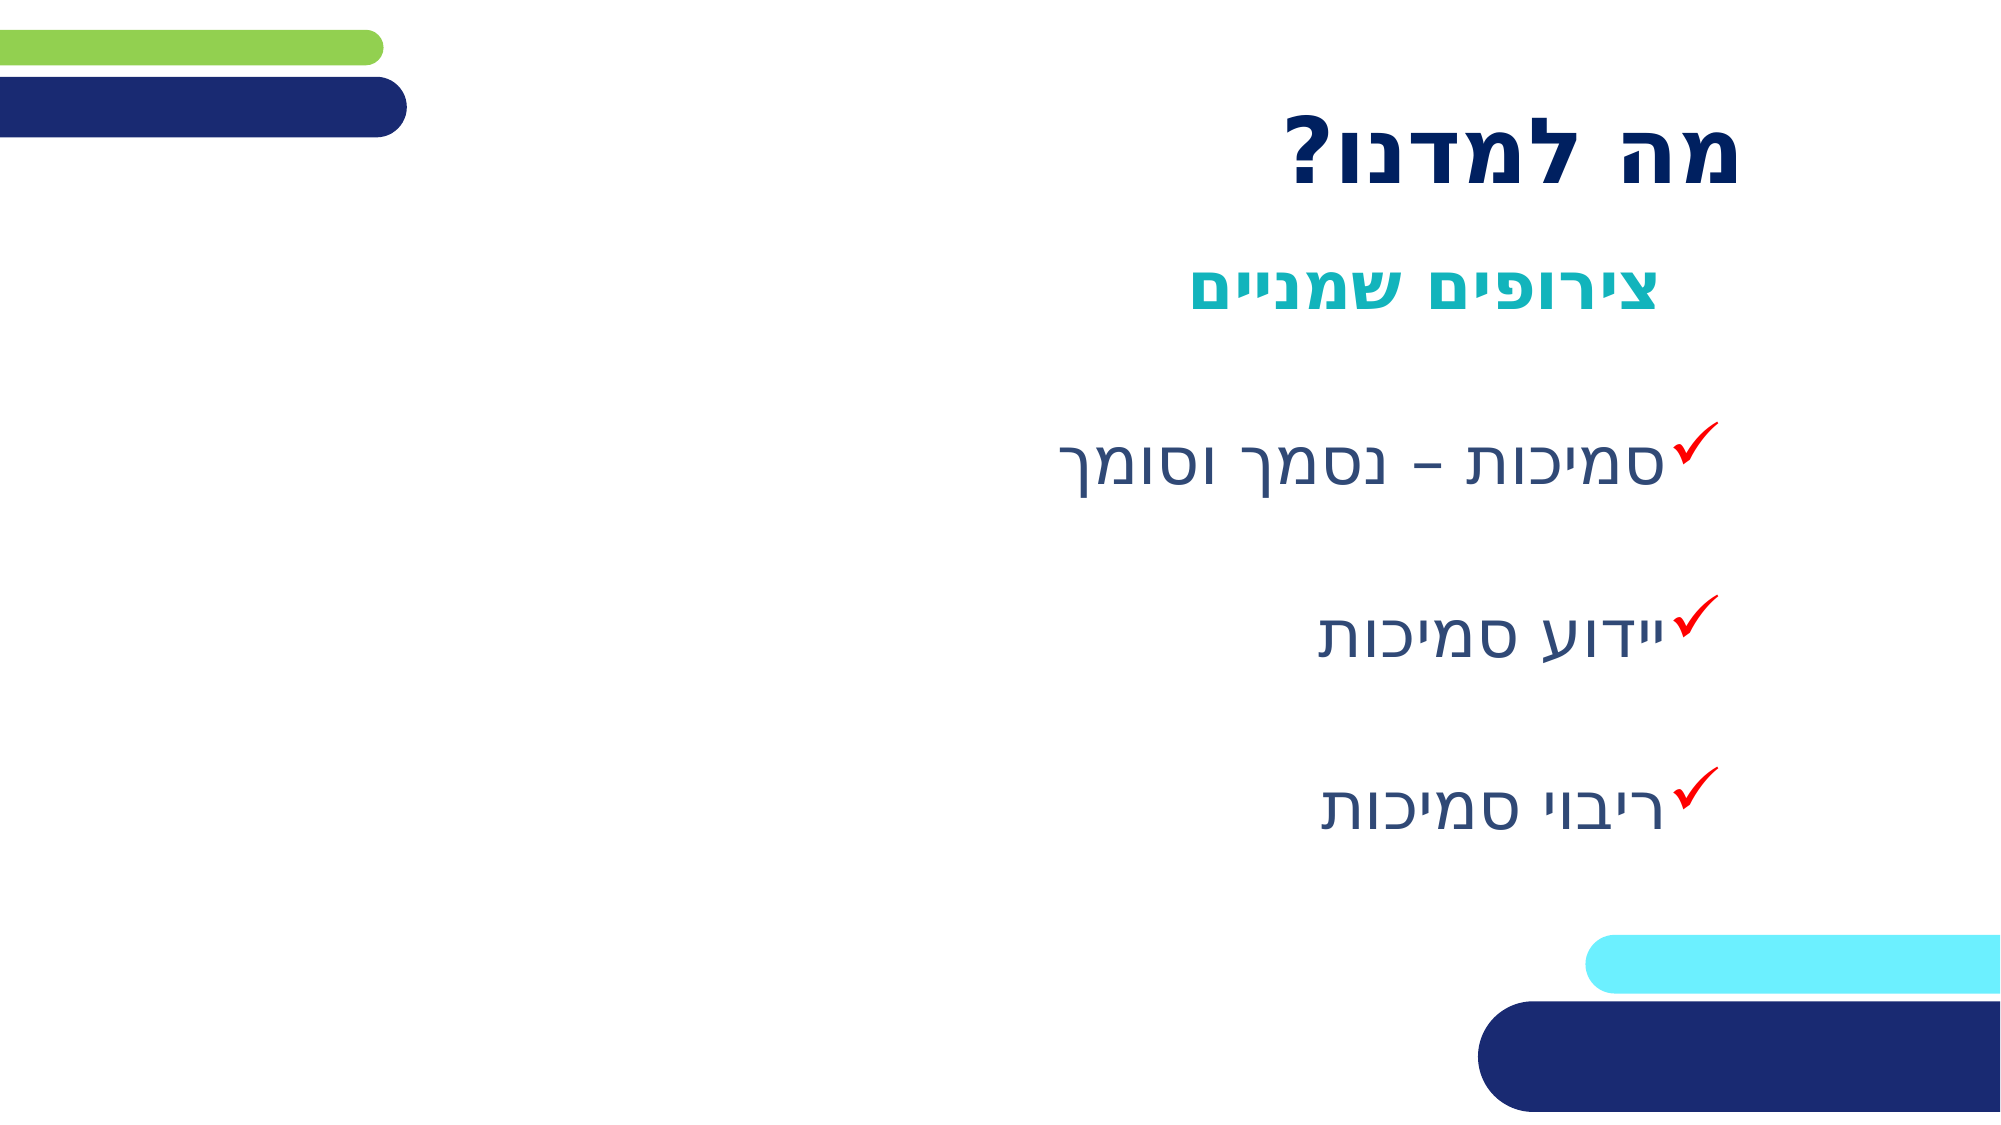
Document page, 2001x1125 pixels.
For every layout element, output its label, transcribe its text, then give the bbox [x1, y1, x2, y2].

title מה למדנו? [1007, 87, 1987, 206]
list סמיכות – נסמך וסומך יידוע סמיכות ריבוי סמיכות [307, 329, 1755, 1012]
list צירופים שמניים [307, 238, 1708, 328]
